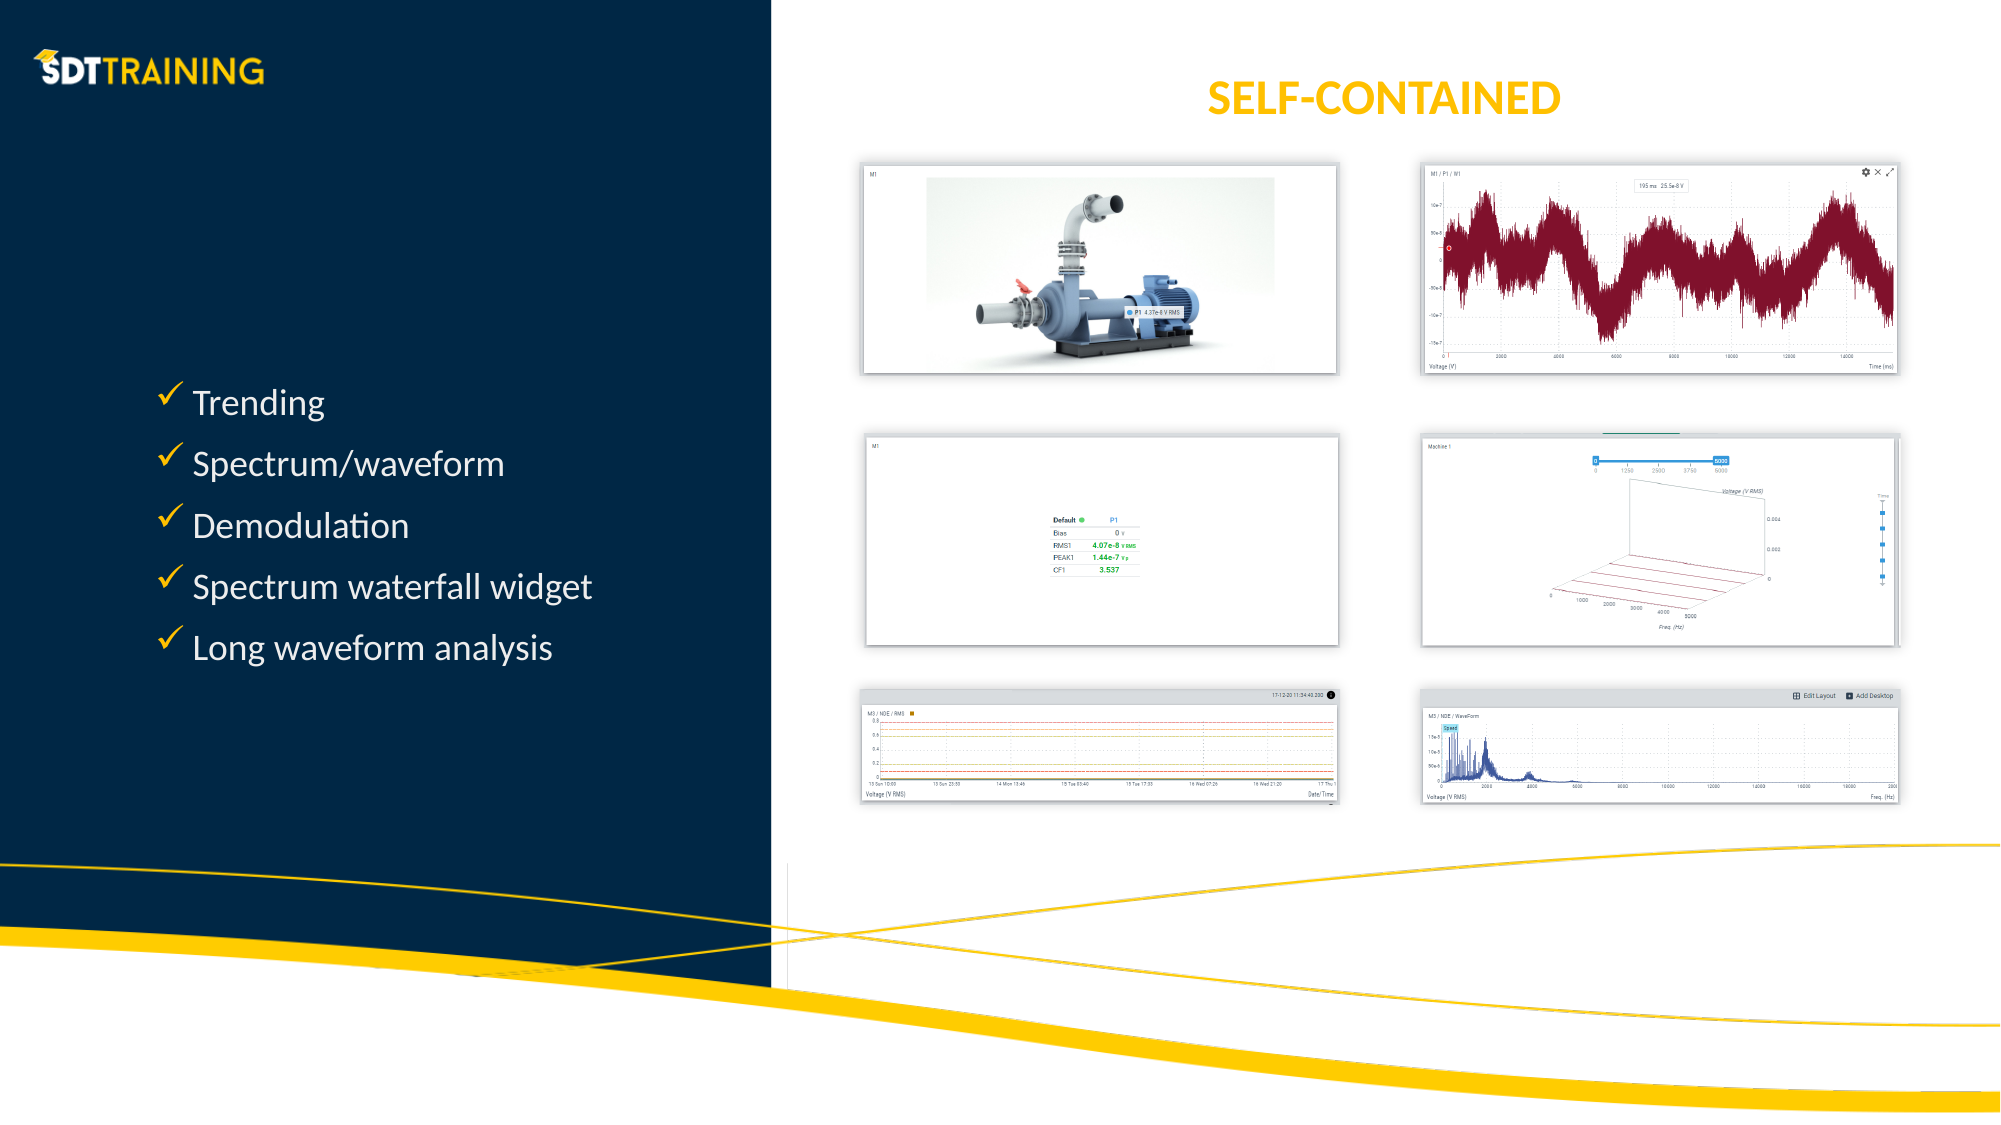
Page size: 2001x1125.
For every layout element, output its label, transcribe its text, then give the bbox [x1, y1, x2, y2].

text_box SELF-CONTAINED [769, 57, 2000, 132]
text_box Trending Spectrum/waveform Demodulation Spectrum waterfall widget Long waveform analysis [140, 375, 719, 844]
picture [0, 0, 2001, 1125]
